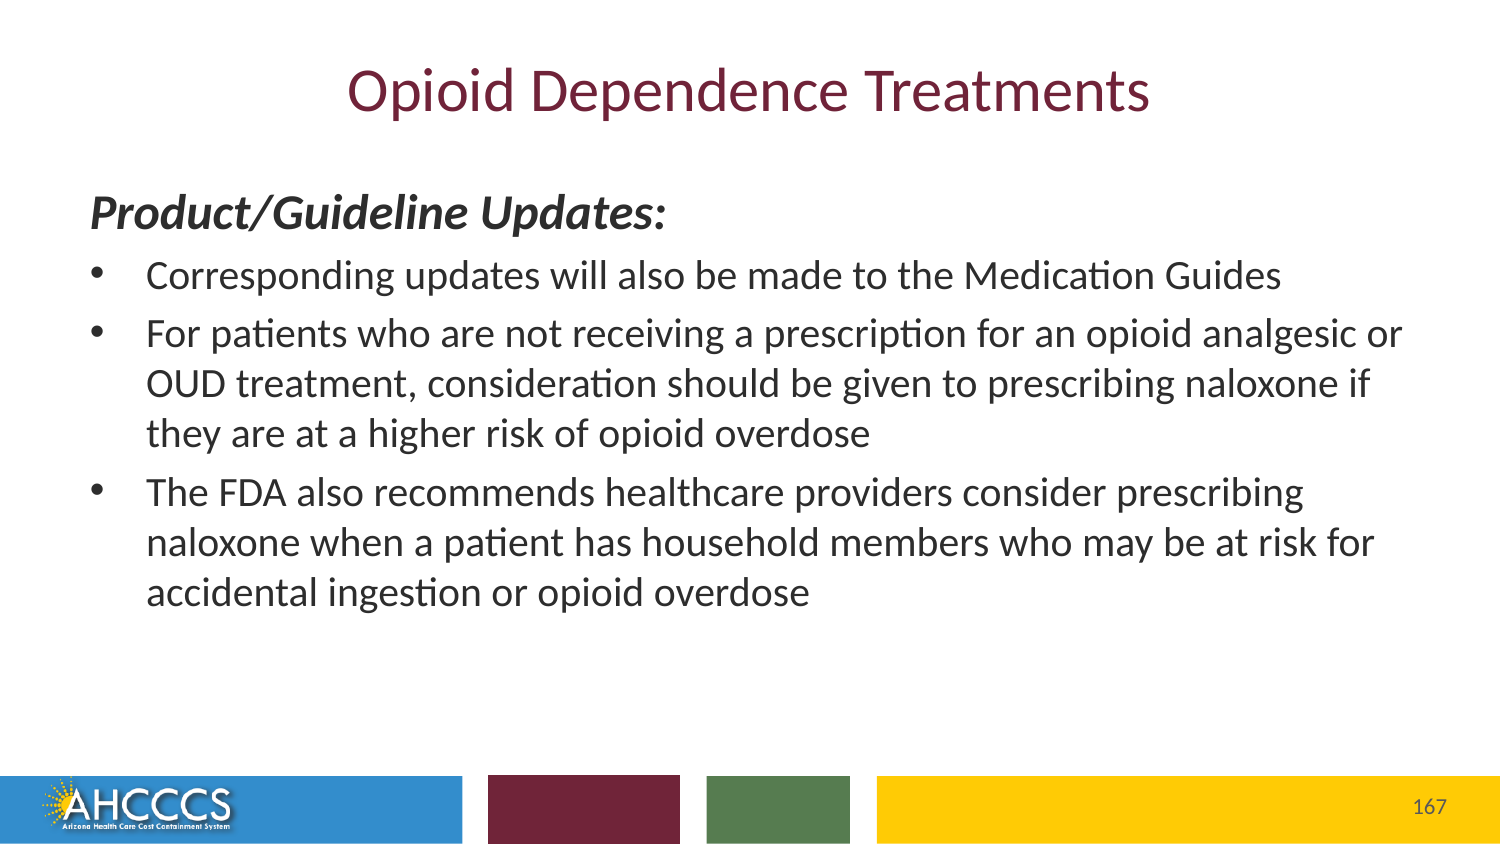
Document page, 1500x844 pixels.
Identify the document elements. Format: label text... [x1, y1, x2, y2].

list Product/Guideline Updates: Corresponding updates will also be made to the Medication Guides For patients who are not receiving a prescription for an opioid analgesic or OUD treatment, consideration should be given to prescribing naloxone if they are at a higher risk of opioid overdose The FDA also recommends healthcare providers consider prescribing naloxone when a patient has household members who may be at risk for accidental ingestion or opioid overdose [75, 171, 1425, 729]
title Opioid Dependence Treatments [75, 22, 1425, 163]
picture [42, 776, 230, 830]
